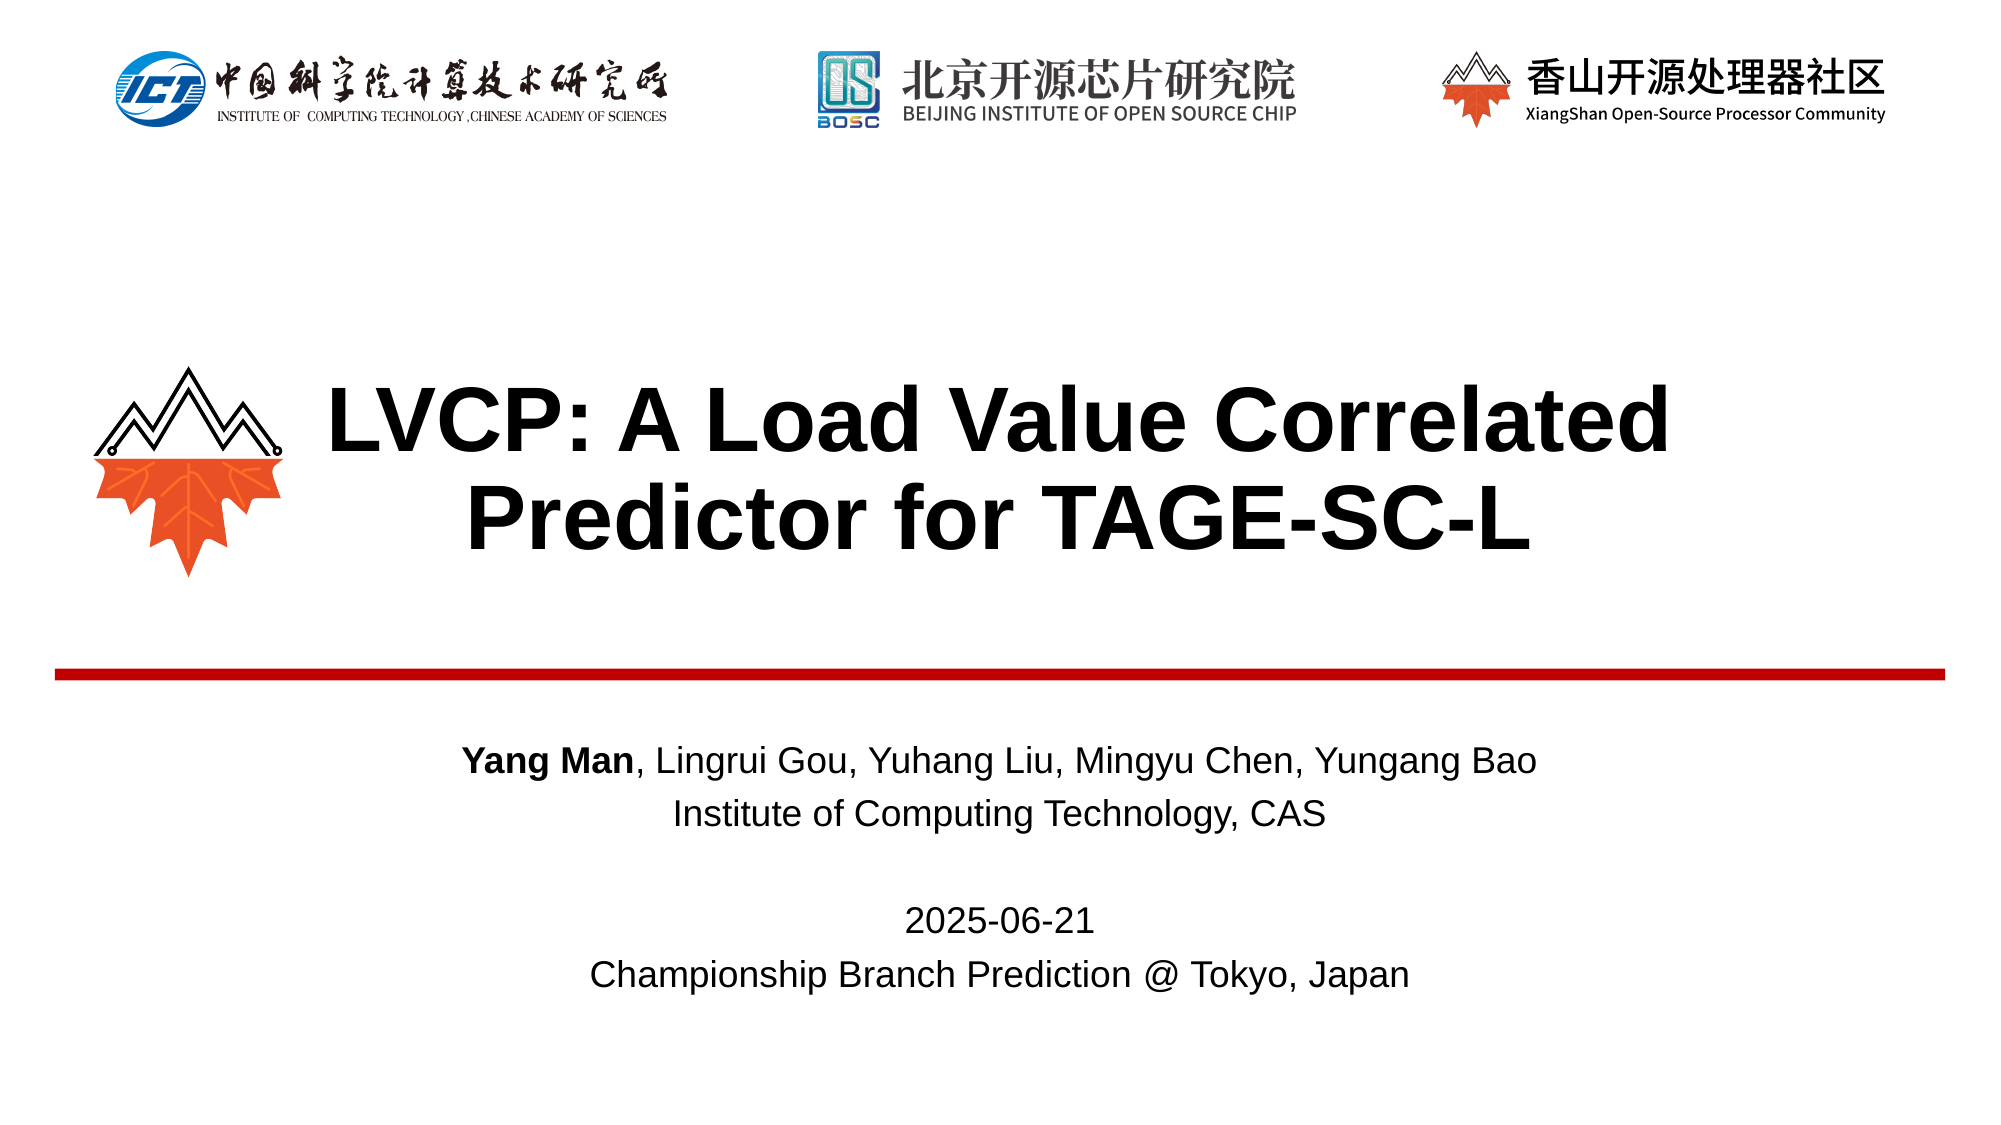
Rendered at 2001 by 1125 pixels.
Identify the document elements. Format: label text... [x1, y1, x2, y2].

picture [818, 51, 1296, 128]
picture [115, 51, 153, 85]
picture [72, 354, 305, 587]
picture [115, 51, 673, 128]
subtitle Yang Man, Lingrui Gou, Yuhang Liu, Mingyu Chen, Yungang Bao Institute of Computing Technology, CAS 2025-06-21 Championship Branch Prediction @ Tokyo, Japan [316, 733, 1684, 1003]
picture [1441, 51, 1886, 128]
title LVCP: A Load Value Correlated Predictor for TAGE-SC-L [228, 301, 1772, 640]
